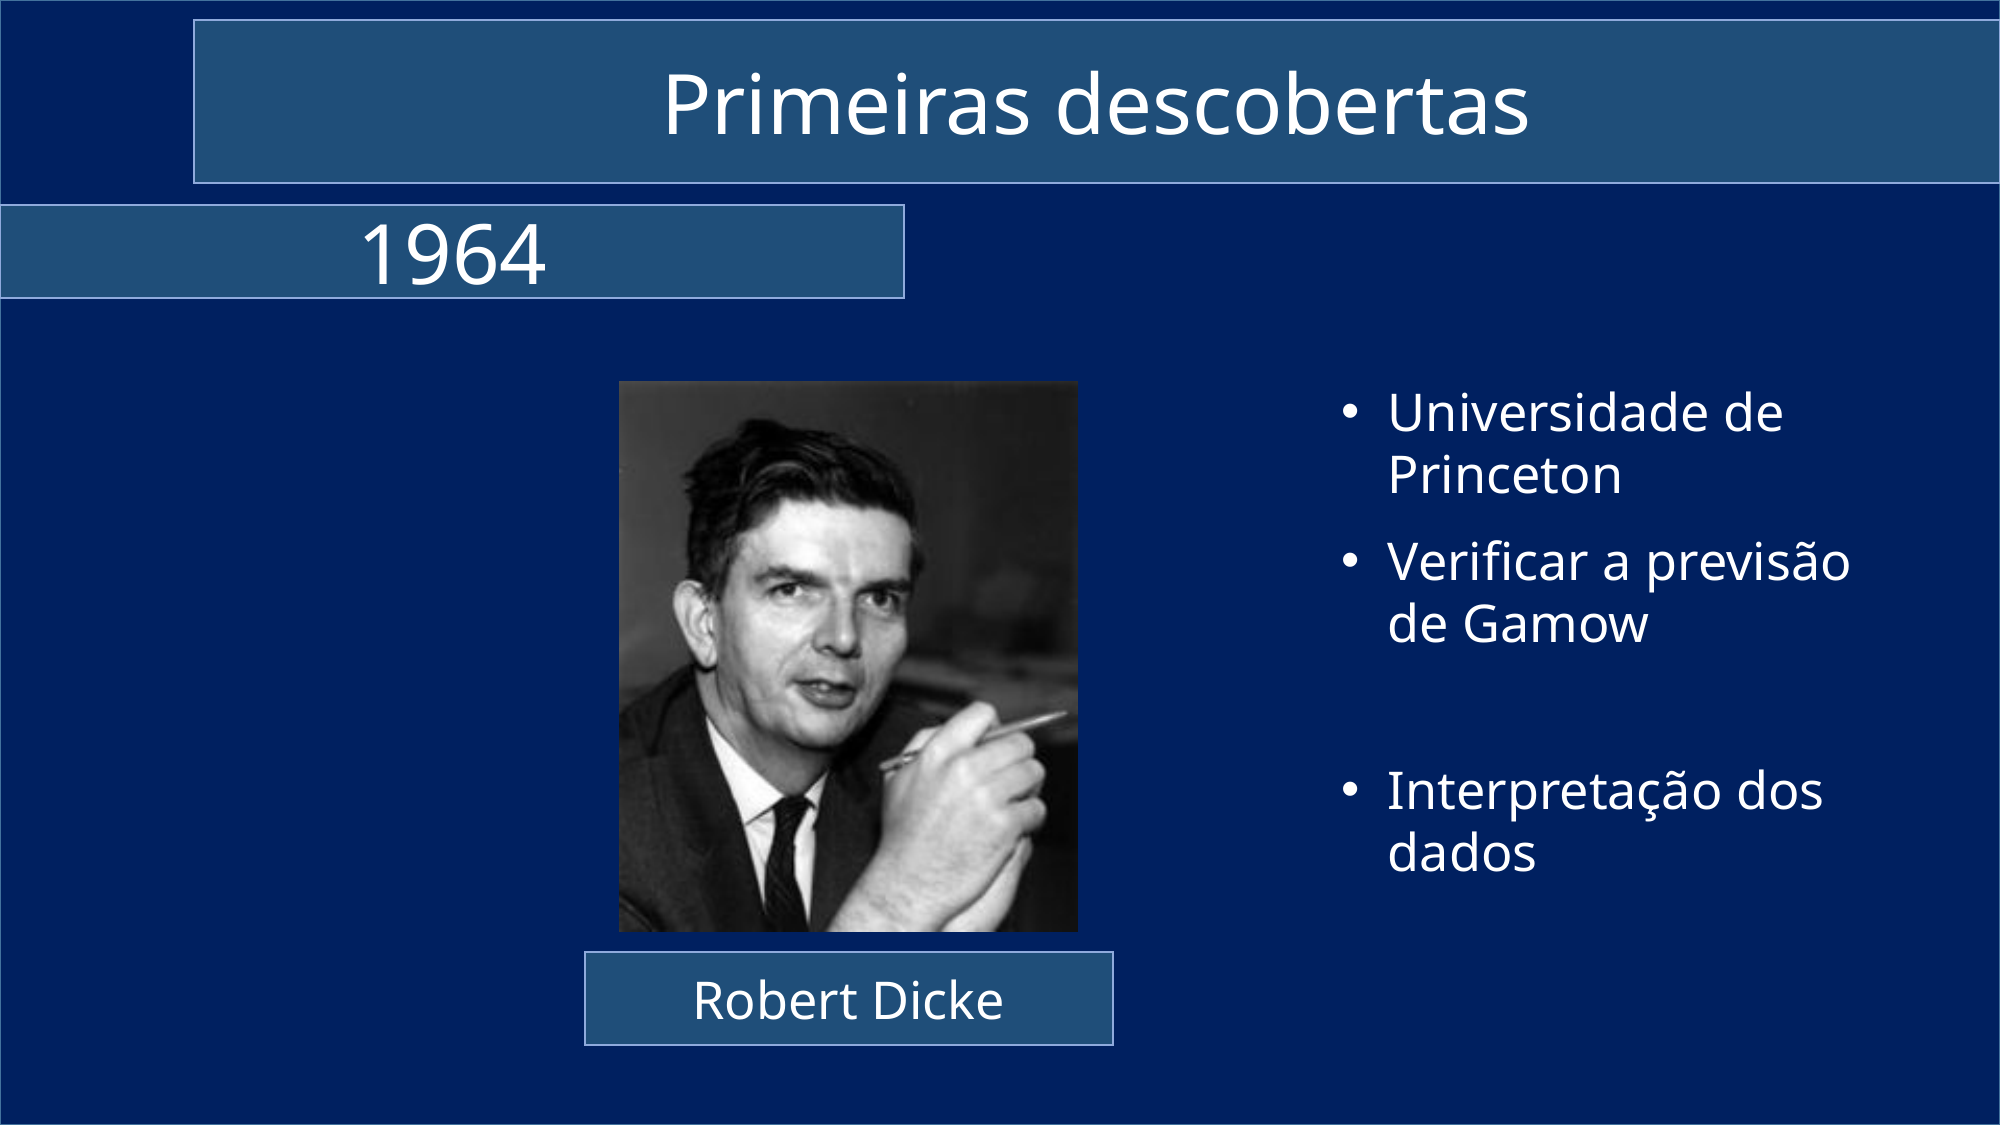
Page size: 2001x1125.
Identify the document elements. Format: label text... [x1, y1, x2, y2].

text_box Primeiras descobertas [193, 19, 2000, 184]
text_box Robert Dicke [584, 951, 1114, 1046]
text_box 1964 [0, 204, 905, 299]
text_box Verificar a previsão de Gamow [1326, 521, 1869, 661]
text_box [0, 0, 2000, 1125]
text_box Universidade de Princeton [1326, 371, 1869, 512]
picture [619, 381, 1078, 932]
text_box Interpretação dos dados [1326, 749, 1869, 890]
